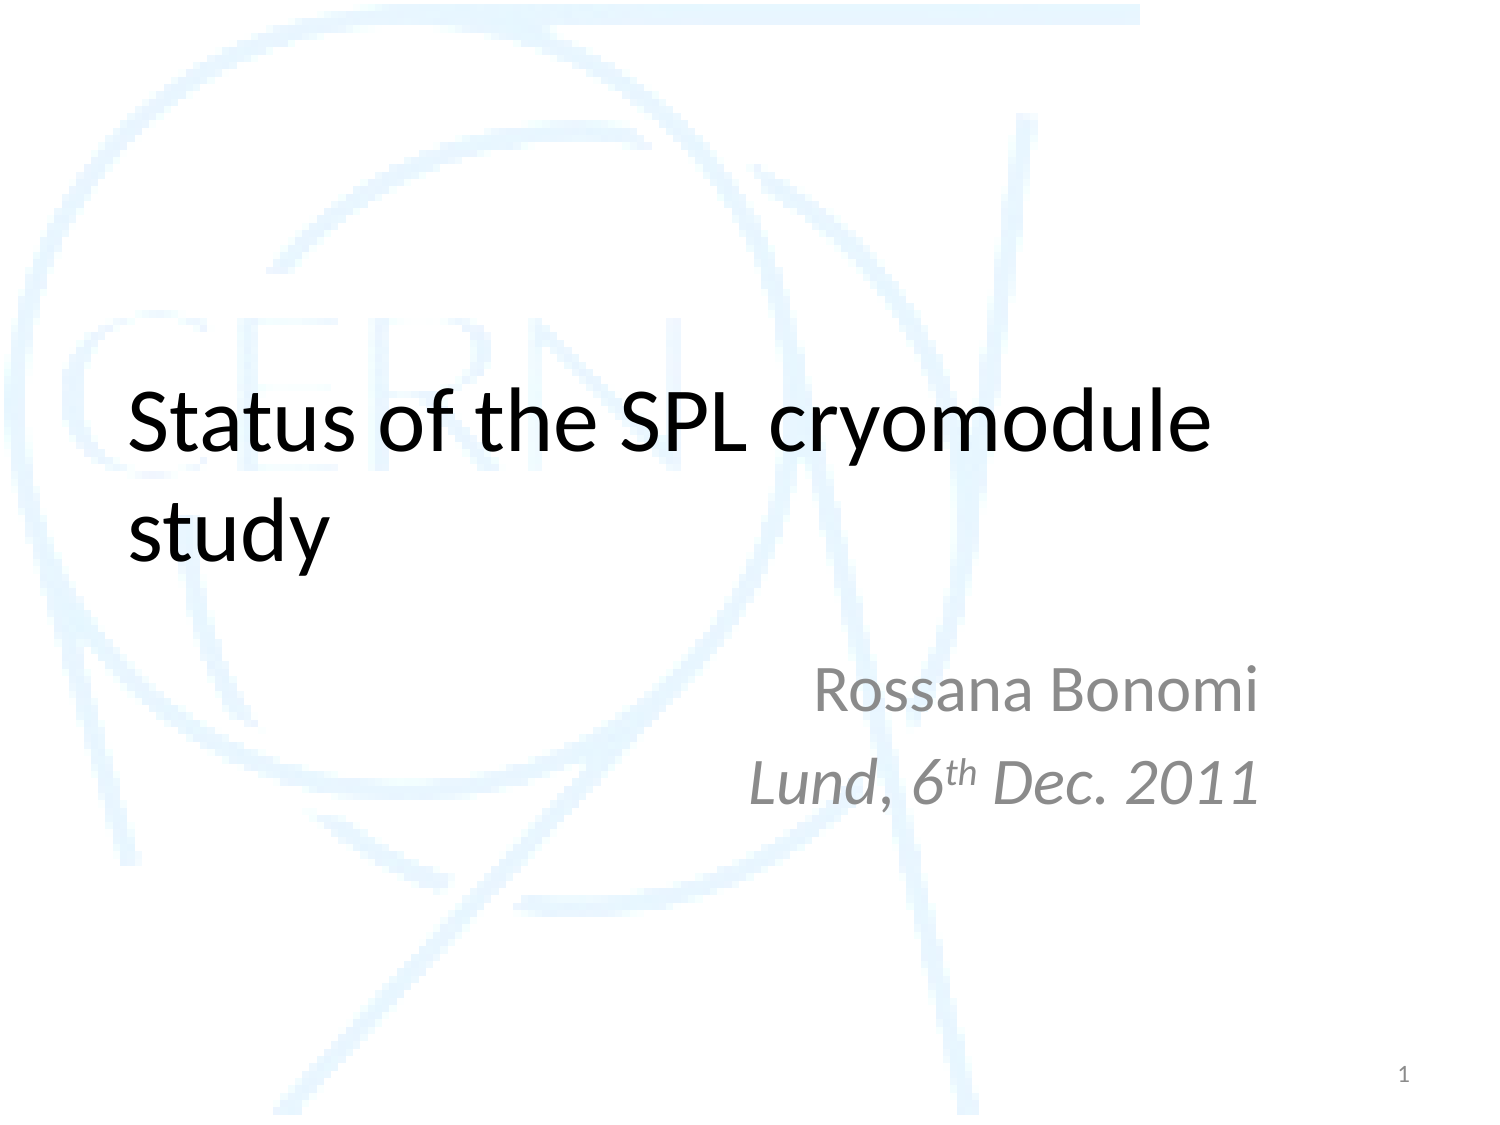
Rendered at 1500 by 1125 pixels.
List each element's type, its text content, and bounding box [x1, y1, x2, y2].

title Status of the SPL cryomodule study [1146, 349, 1388, 591]
slide_number 1 [1146, 1042, 1425, 1103]
subtitle Rossana Bonomi Lund, 6th Dec. 2011 [1146, 637, 1275, 925]
picture [4, 4, 1140, 1115]
